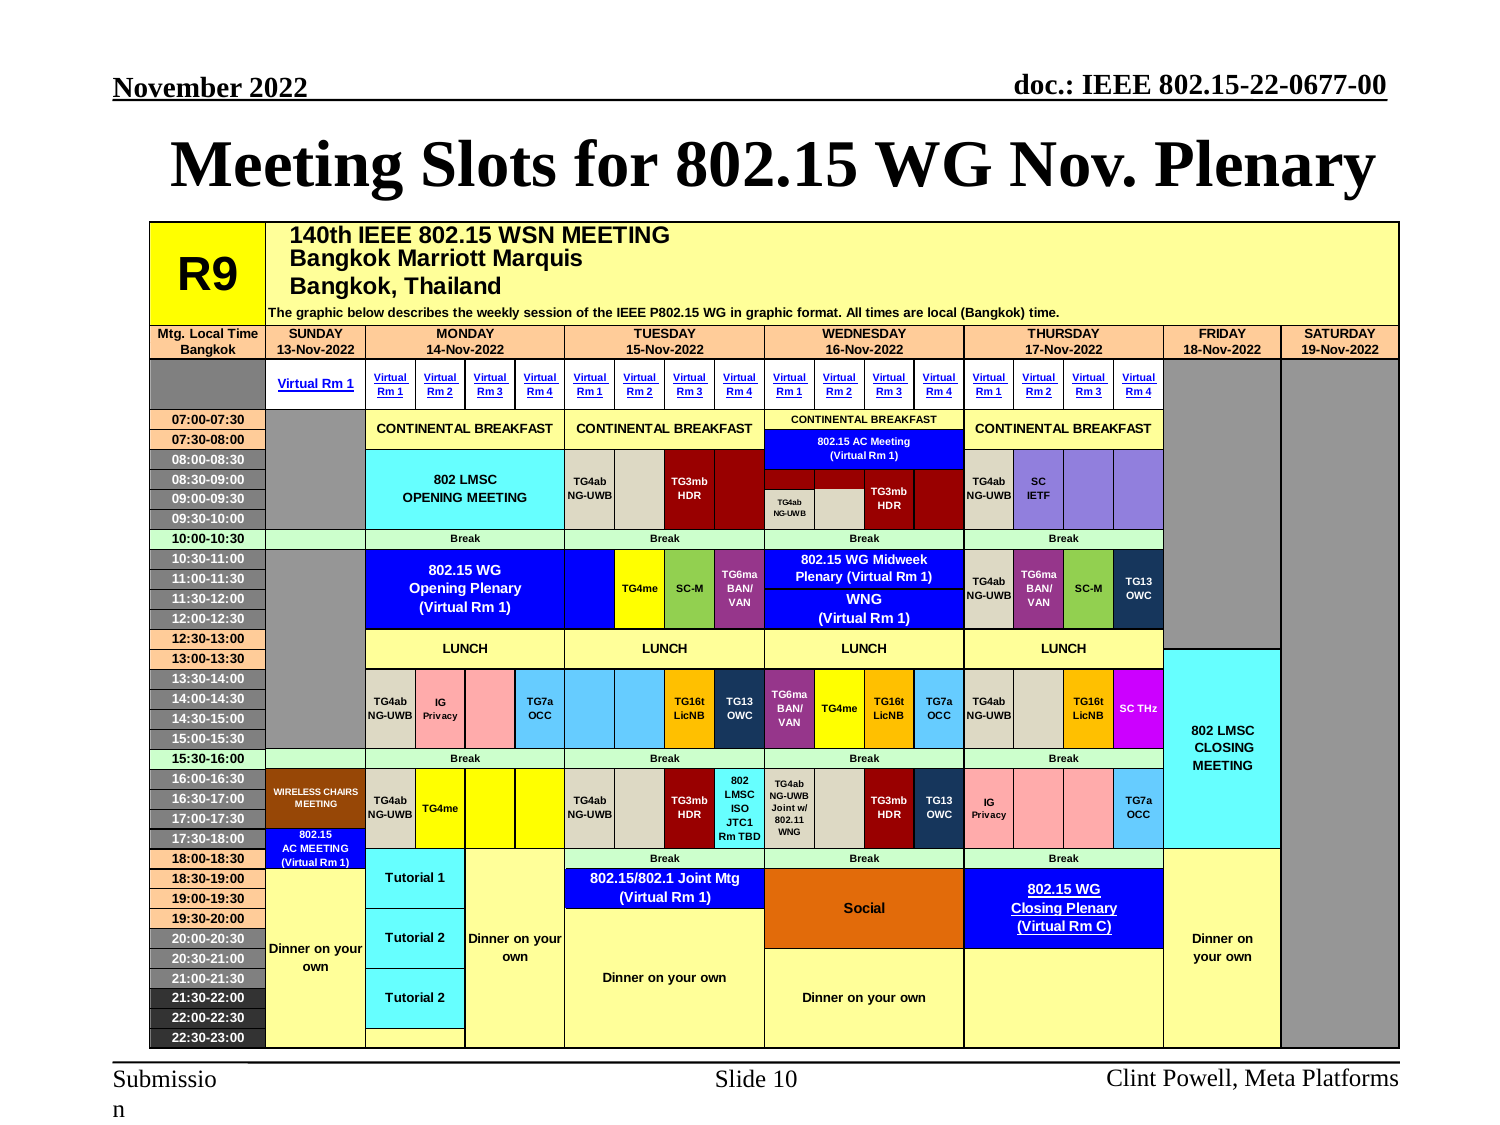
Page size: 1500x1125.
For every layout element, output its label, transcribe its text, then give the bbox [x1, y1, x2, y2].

slide_number Slide 10 [712, 1062, 800, 1093]
picture [149, 221, 1400, 1050]
text_box Meeting Slots for 802.15 WG Nov. Plenary [112, 97, 1438, 222]
